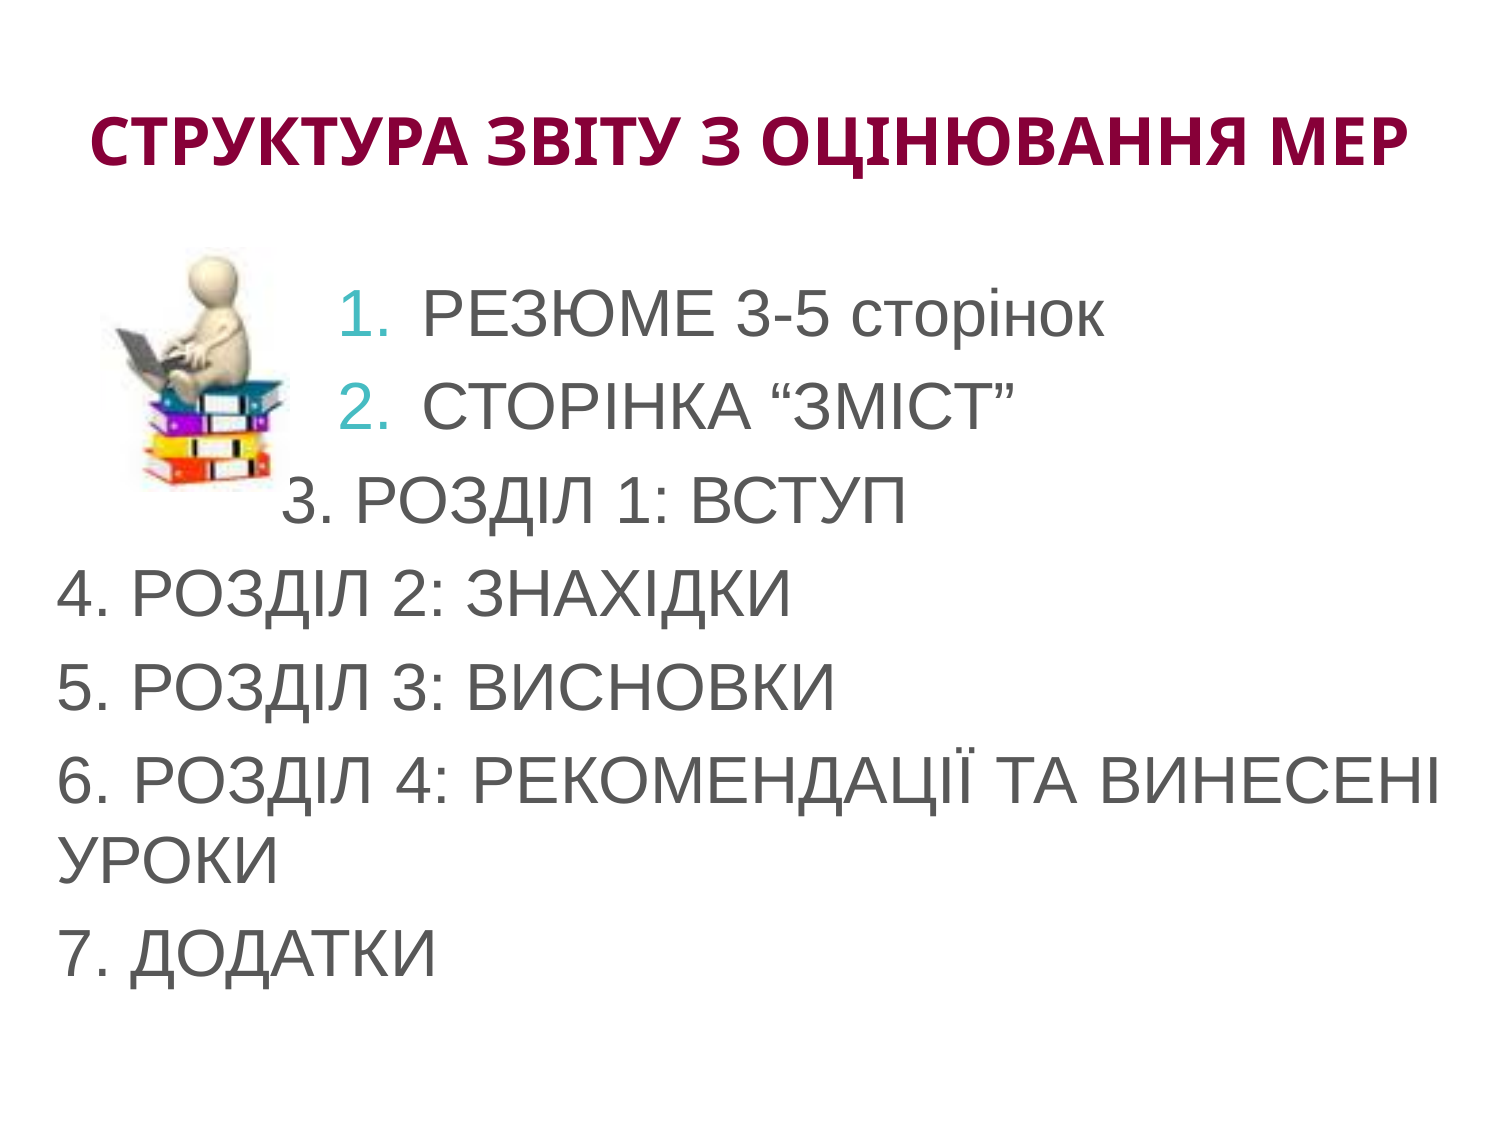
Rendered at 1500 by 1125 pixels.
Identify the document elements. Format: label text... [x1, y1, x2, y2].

title СТРУКТУРА ЗВІТУ З ОЦІНЮВАННЯ МЕР [41, 45, 1459, 233]
list РЕЗЮМЕ 3-5 сторінок СТОРІНКА “ЗМІСТ” 3. РОЗДІЛ 1: ВСТУП 4. РОЗДІЛ 2: ЗНАХІДКИ 5. РОЗДІЛ 3: ВИСНОВКИ 6. РОЗДІЛ 4: РЕКОМЕНДАЦІЇ ТА ВИНЕСЕНІ УРОКИ 7. ДОДАТКИ [41, 262, 1459, 1005]
picture [100, 247, 290, 492]
